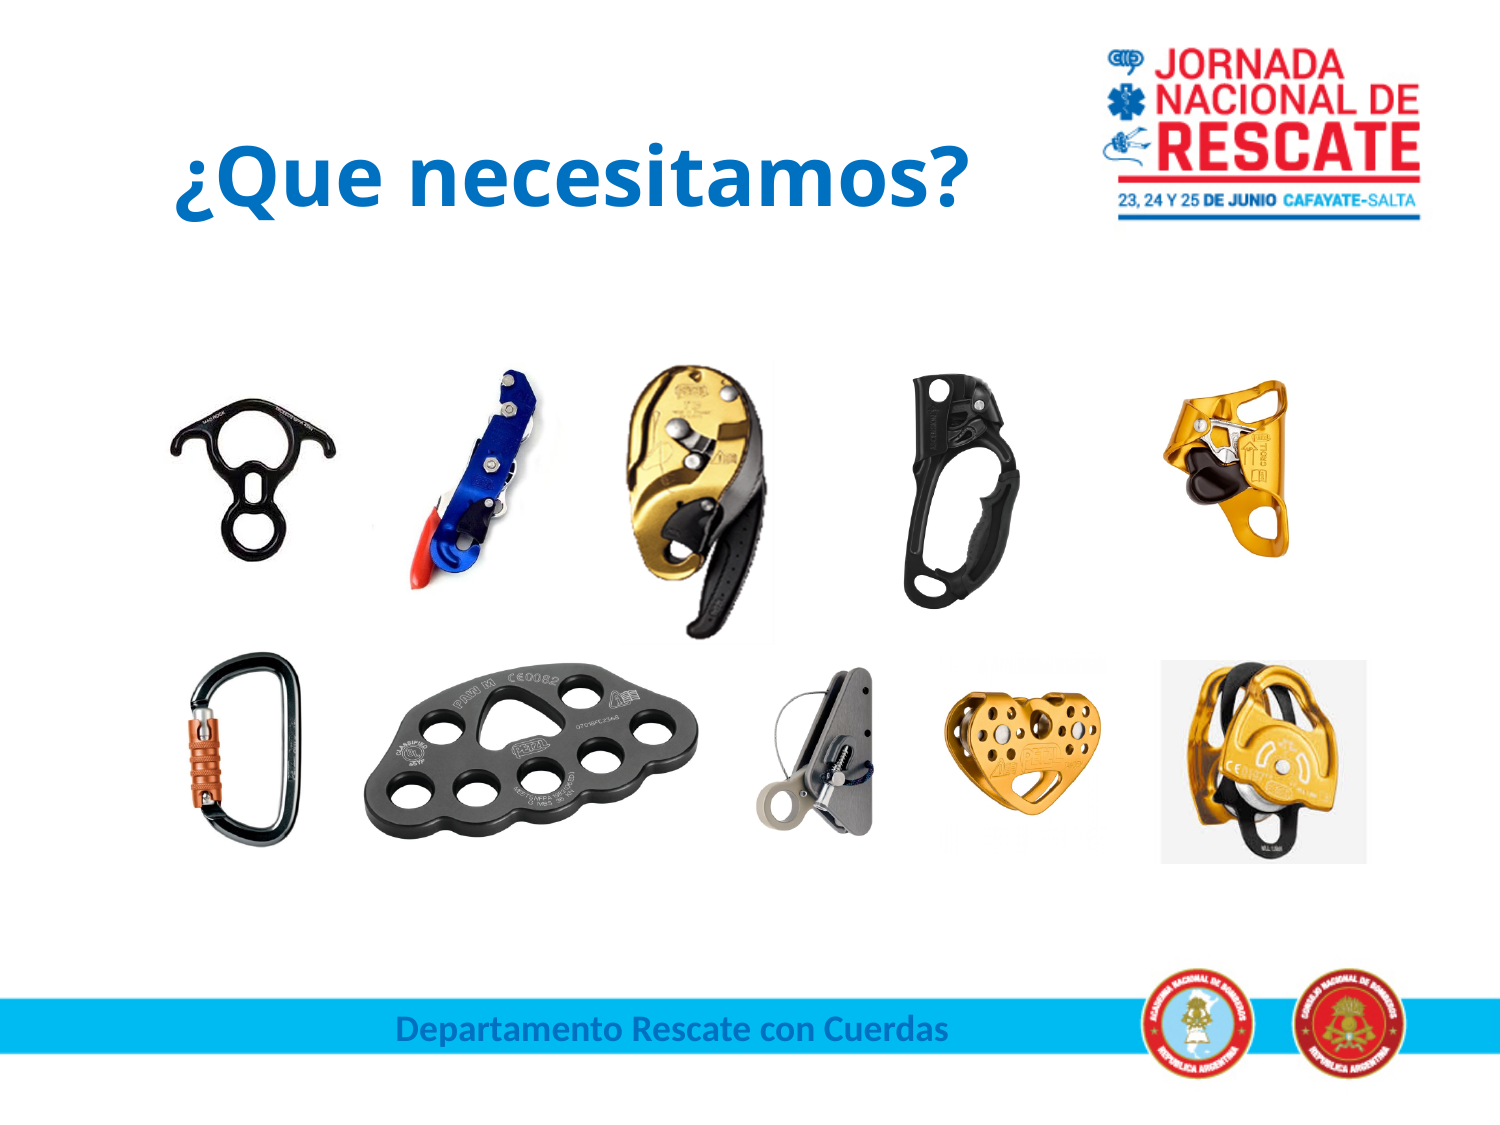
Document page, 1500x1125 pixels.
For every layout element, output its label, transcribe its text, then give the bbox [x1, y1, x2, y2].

picture [0, 0, 1500, 1125]
text_box Departamento Rescate con Cuerdas [350, 996, 973, 1057]
text_box ¿Que necesitamos? [0, 115, 1146, 231]
